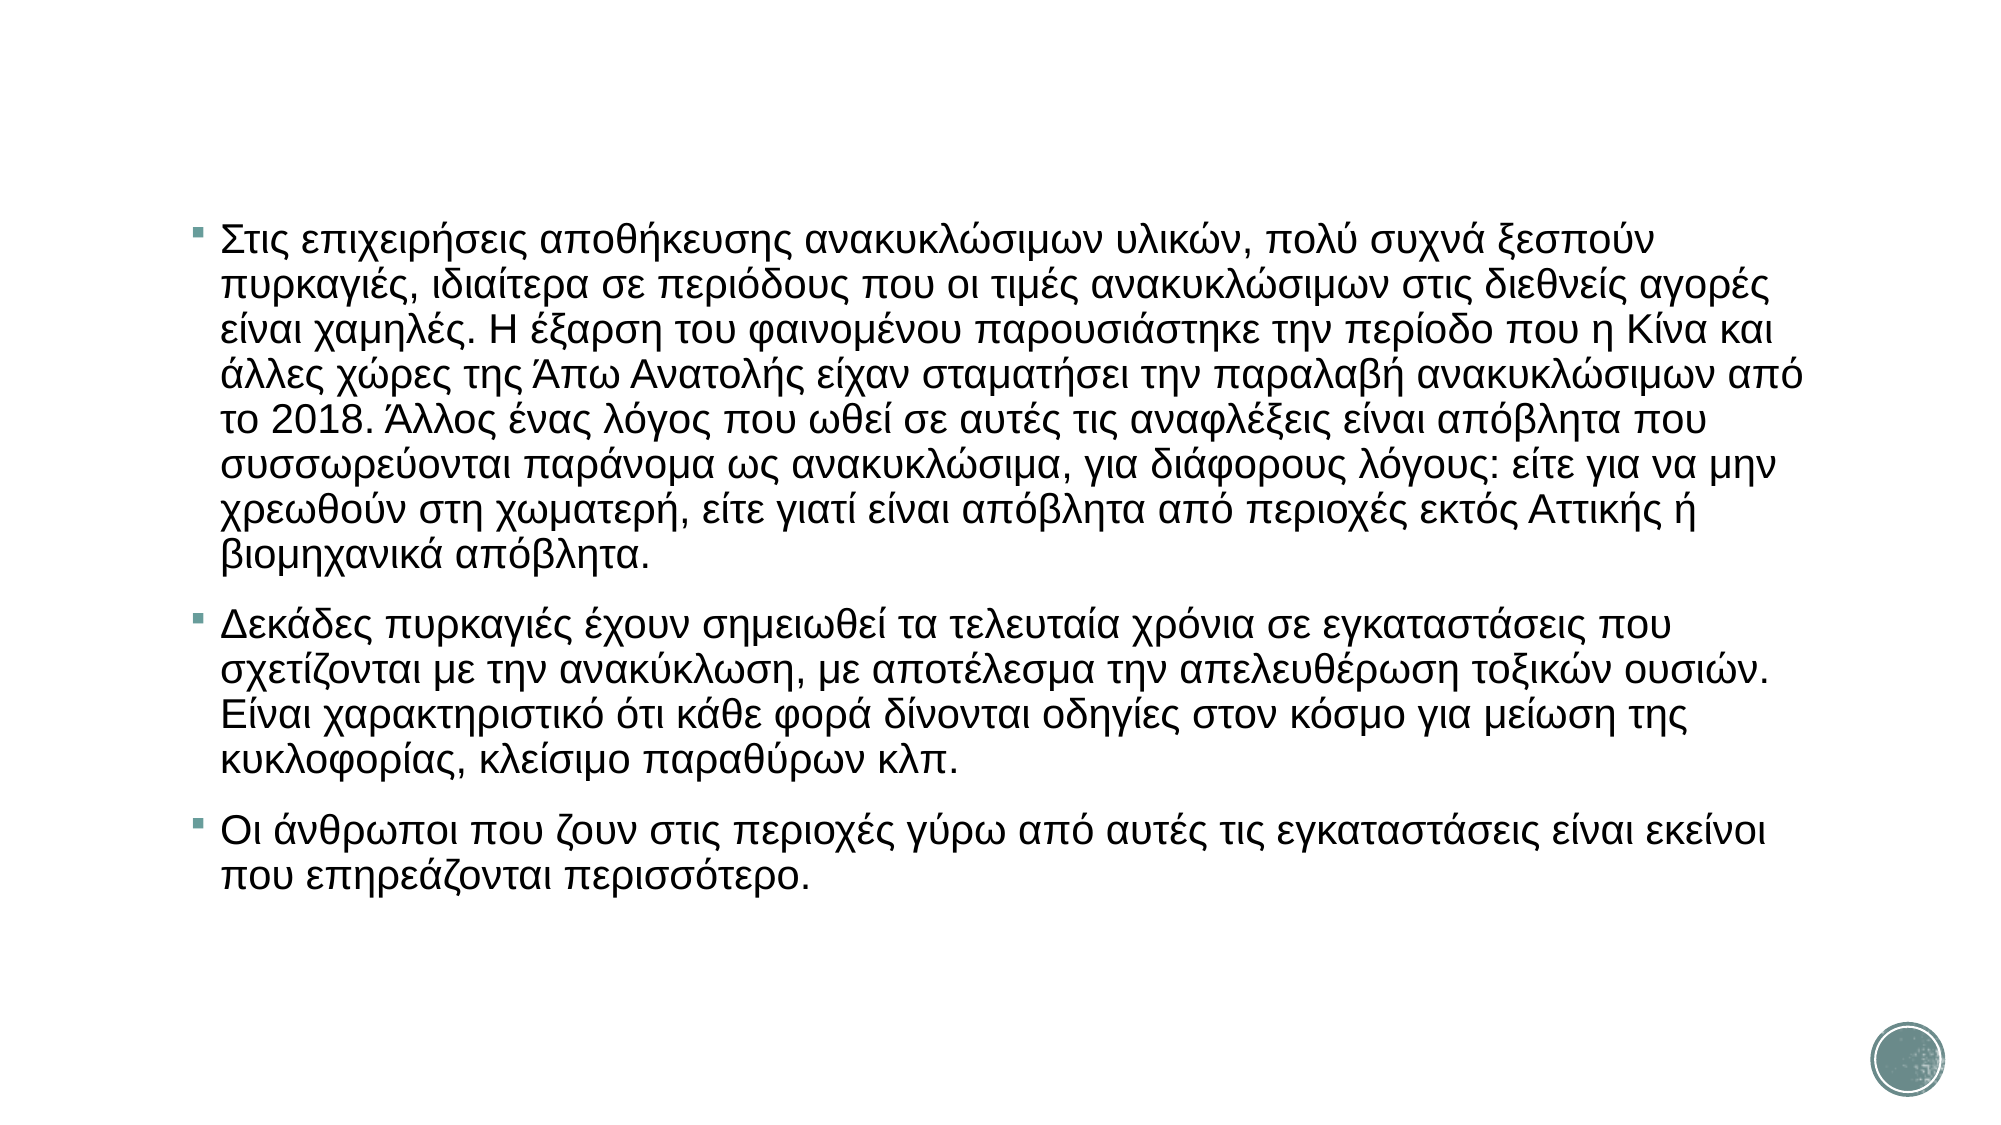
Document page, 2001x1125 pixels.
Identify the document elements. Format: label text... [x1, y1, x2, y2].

list Στις επιχειρήσεις αποθήκευσης ανακυκλώσιμων υλικών, πολύ συχνά ξεσπούν πυρκαγιές, ιδιαίτερα σε περιόδους που οι τιμές ανακυκλώσιμων στις διεθνείς αγορές είναι χαμηλές. Η έξαρση του φαινομένου παρουσιάστηκε την περίοδο που η Κίνα και άλλες χώρες της Άπω Ανατολής είχαν σταματήσει την παραλαβή ανακυκλώσιμων από το 2018. Άλλος ένας λόγος που ωθεί σε αυτές τις αναφλέξεις είναι απόβλητα που συσσωρεύονται παράνομα ως ανακυκλώσιμα, για διάφορους λόγους: είτε για να μην χρεωθούν στη χωματερή, είτε γιατί είναι απόβλητα από περιοχές εκτός Αττικής ή βιομηχανικά απόβλητα. Δεκάδες πυρκαγιές έχουν σημειωθεί τα τελευταία χρόνια σε εγκαταστάσεις που σχετίζονται με την ανακύκλωση, με αποτέλεσμα την απελευθέρωση τοξικών ουσιών. Είναι χαρακτηριστικό ότι κάθε φορά δίνονται οδηγίες στον κόσμο για μείωση της κυκλοφορίας, κλείσιμο παραθύρων κλπ. Οι άνθρωποι που ζουν στις περιοχές γύρω από αυτές τις εγκαταστάσεις είναι εκείνοι που επηρεάζονται περισσότερο. [175, 210, 1826, 1013]
picture [1870, 1021, 1946, 1097]
